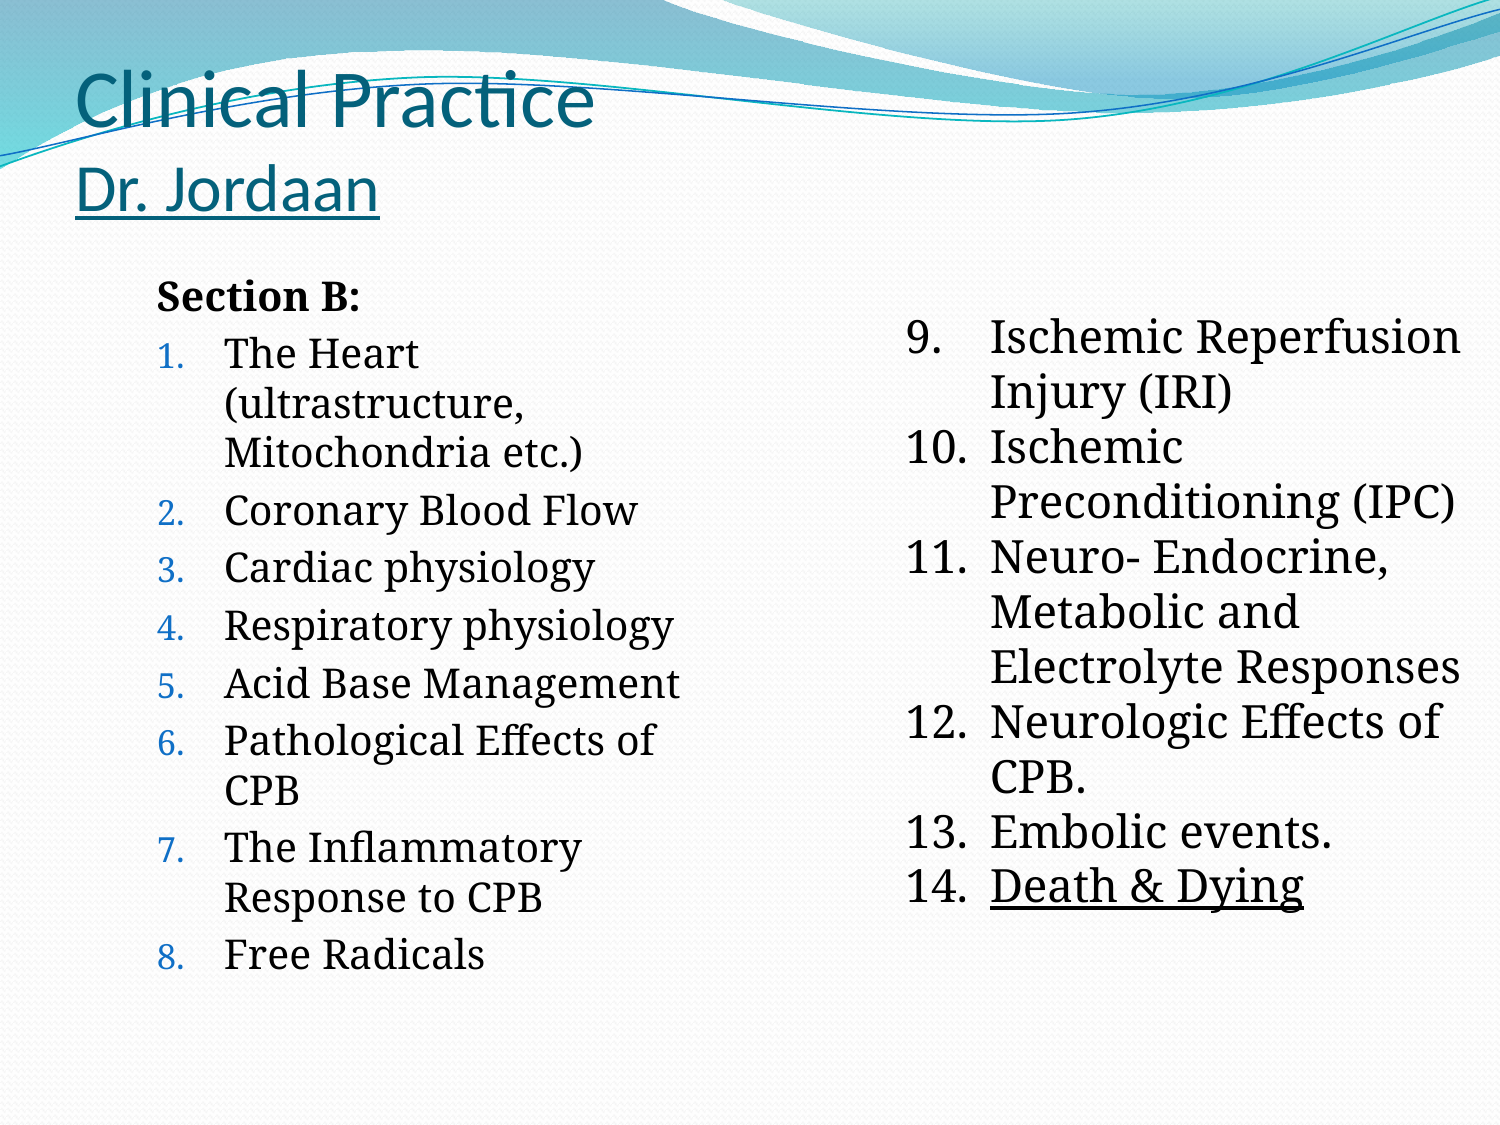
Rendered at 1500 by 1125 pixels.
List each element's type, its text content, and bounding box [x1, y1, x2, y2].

list Section B: The Heart (ultrastructure, Mitochondria etc.) Coronary Blood Flow Cardiac physiology Respiratory physiology Acid Base Management Pathological Effects of CPB The Inflammatory Response to CPB Free Radicals [75, 262, 700, 1035]
title Clinical Practice Dr. Jordaan [75, 37, 1425, 225]
text_box Ischemic Reperfusion Injury (IRI) Ischemic Preconditioning (IPC) Neuro- Endocrine, Metabolic and Electrolyte Responses Neurologic Effects of CPB. Embolic events. Death & Dying [749, 299, 1500, 920]
